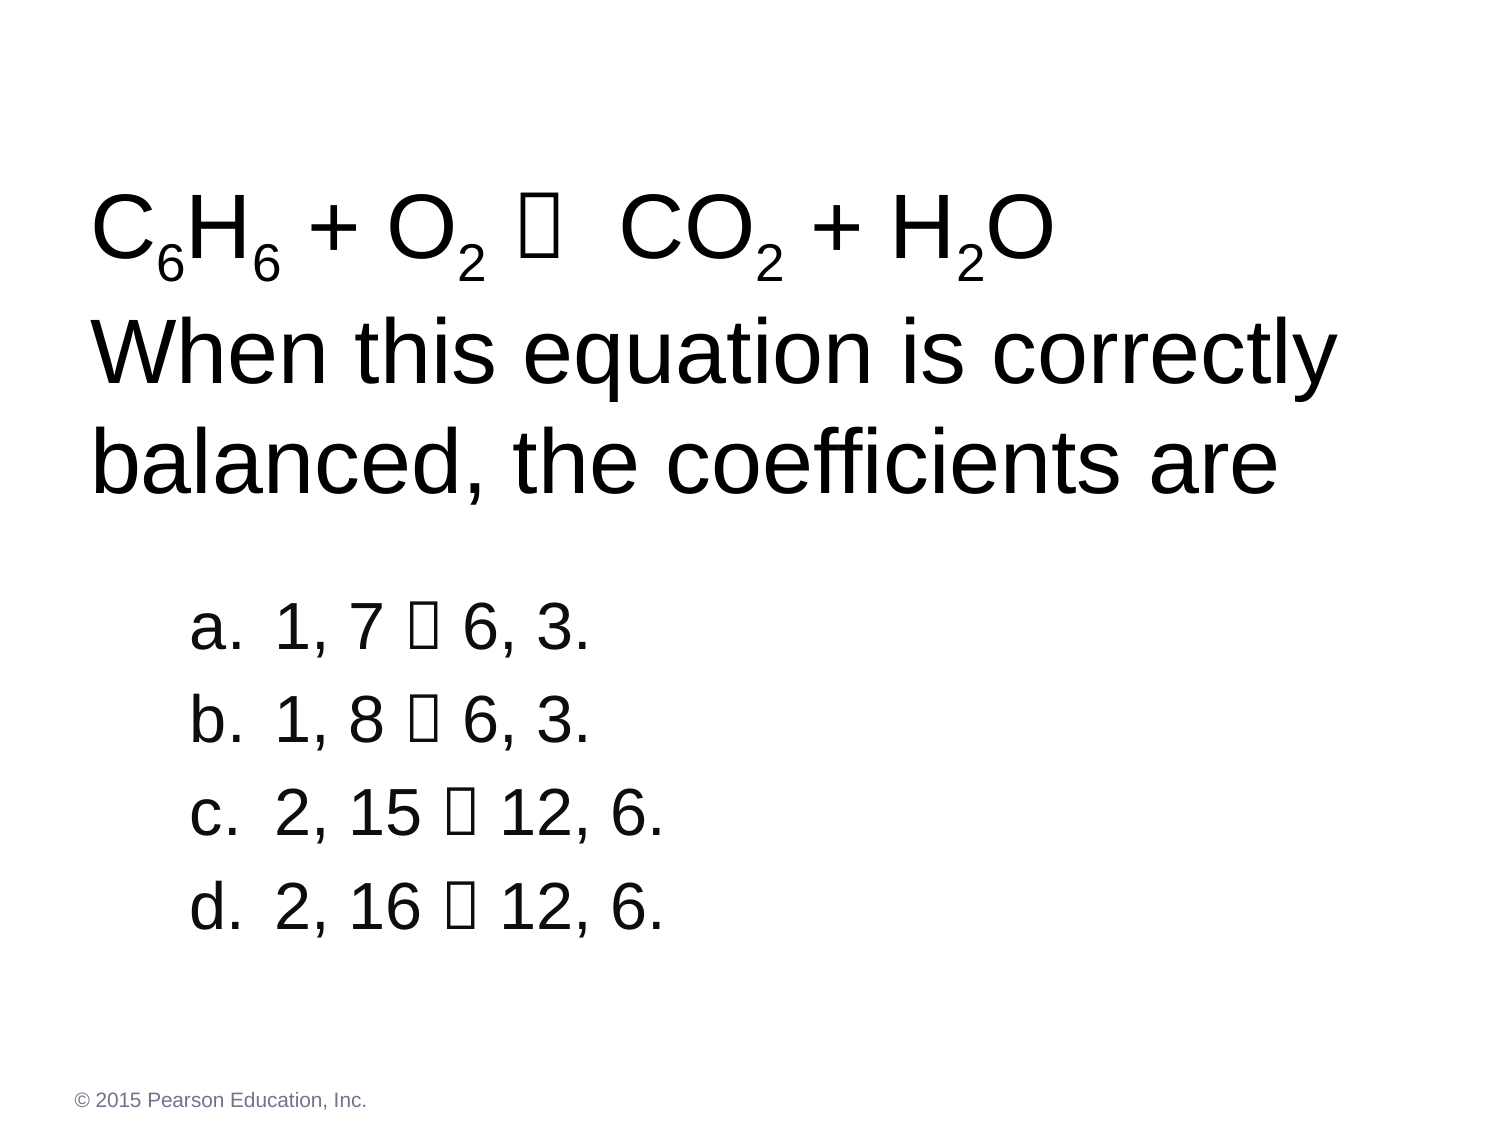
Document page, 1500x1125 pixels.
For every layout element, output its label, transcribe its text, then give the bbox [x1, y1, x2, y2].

title C6H6 + O2  CO2 + H2O When this equation is correctly balanced, the coefficients are [75, 87, 1388, 591]
subtitle 1, 7  6, 3. 1, 8  6, 3. 2, 15  12, 6. d. 2, 16  12, 6. [174, 575, 1288, 1063]
